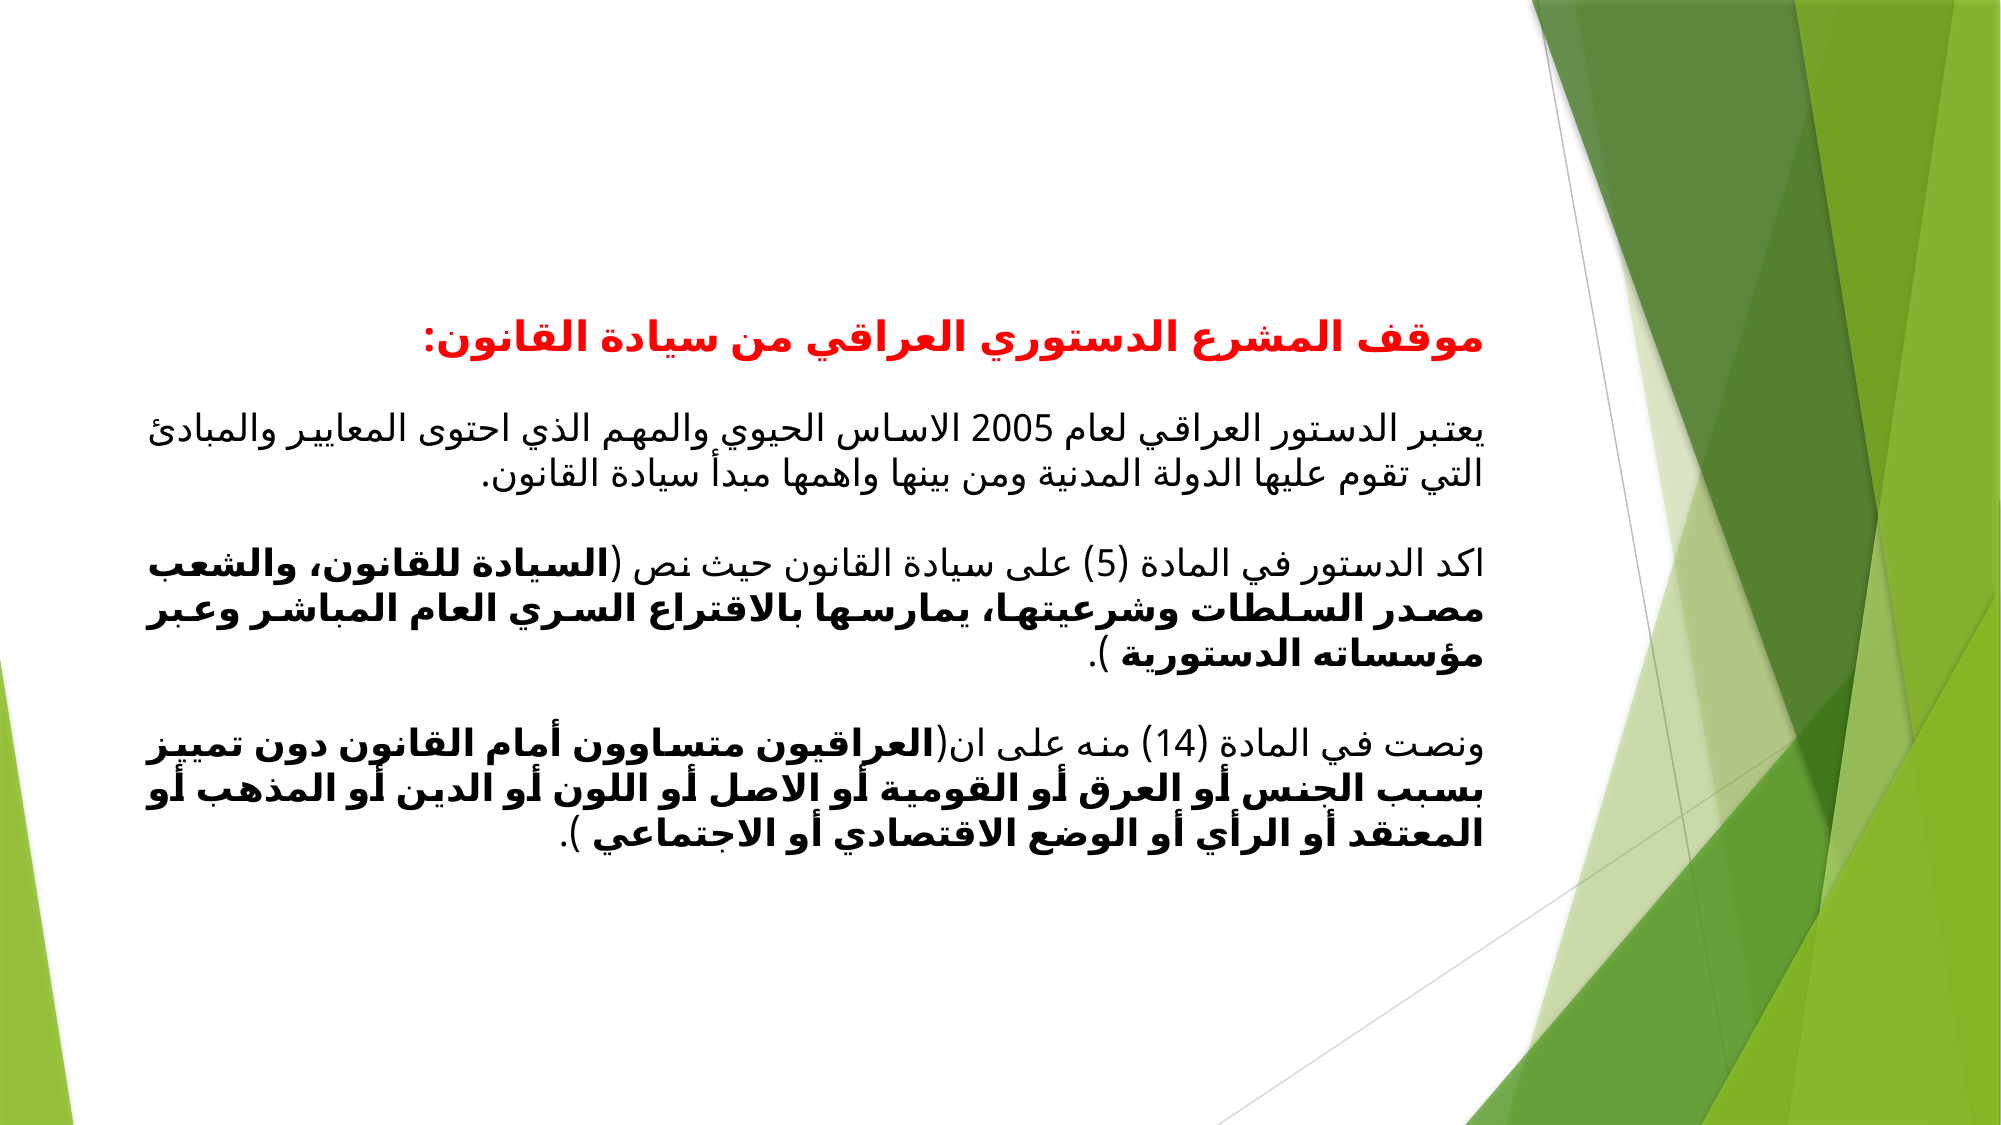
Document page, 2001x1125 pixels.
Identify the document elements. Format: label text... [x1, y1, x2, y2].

text_box موقف المشرع الدستوري العراقي من سيادة القانون: يعتبر الدستور العراقي لعام 2005 الاساس الحيوي والمهم الذي احتوى المعايير والمبادئ التي تقوم عليها الدولة المدنية ومن بينها واهمها مبدأ سيادة القانون. اكد الدستور في المادة (5) على سيادة القانون حيث نص (السيادة للقانون، والشعب مصدر السلطات وشرعيتها، يمارسها بالاقتراع السري العام المباشر وعبر مؤسساته الدستورية ). ونصت في المادة (14) منه على ان(العراقيون متساوون أمام القانون دون تمييز بسبب الجنس أو العرق أو القومية أو الاصل أو اللون أو الدين أو المذهب أو المعتقد أو الرأي أو الوضع الاقتصادي أو الاجتماعي ). [132, 257, 1500, 862]
